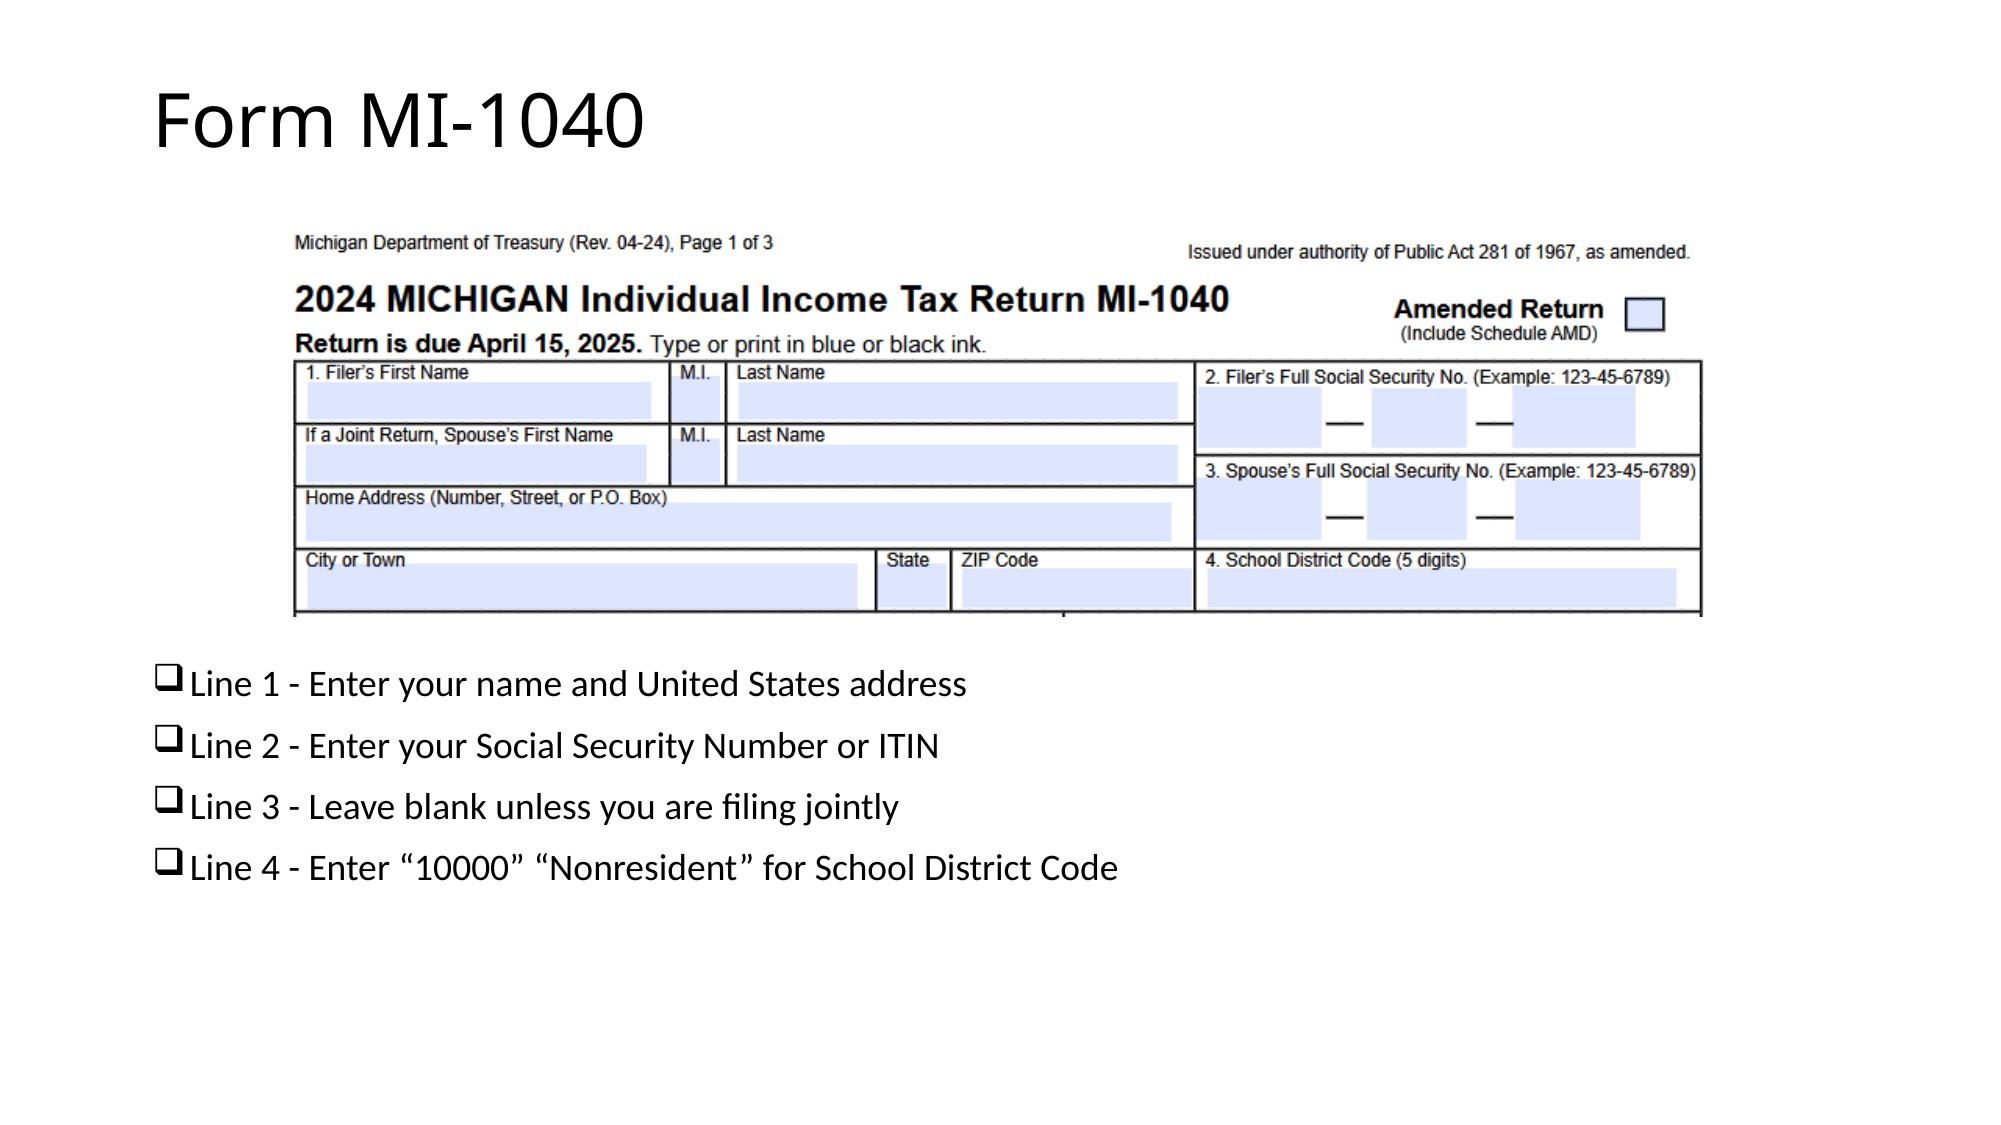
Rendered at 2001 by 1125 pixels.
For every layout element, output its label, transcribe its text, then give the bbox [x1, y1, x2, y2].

title Form MI-1040 [137, 59, 1863, 187]
list Line 1 - Enter your name and United States address Line 2 - Enter your Social Security Number or ITIN Line 3 - Leave blank unless you are filing jointly Line 4 - Enter “10000” “Nonresident” for School District Code [137, 656, 1863, 1014]
picture [289, 226, 1711, 617]
